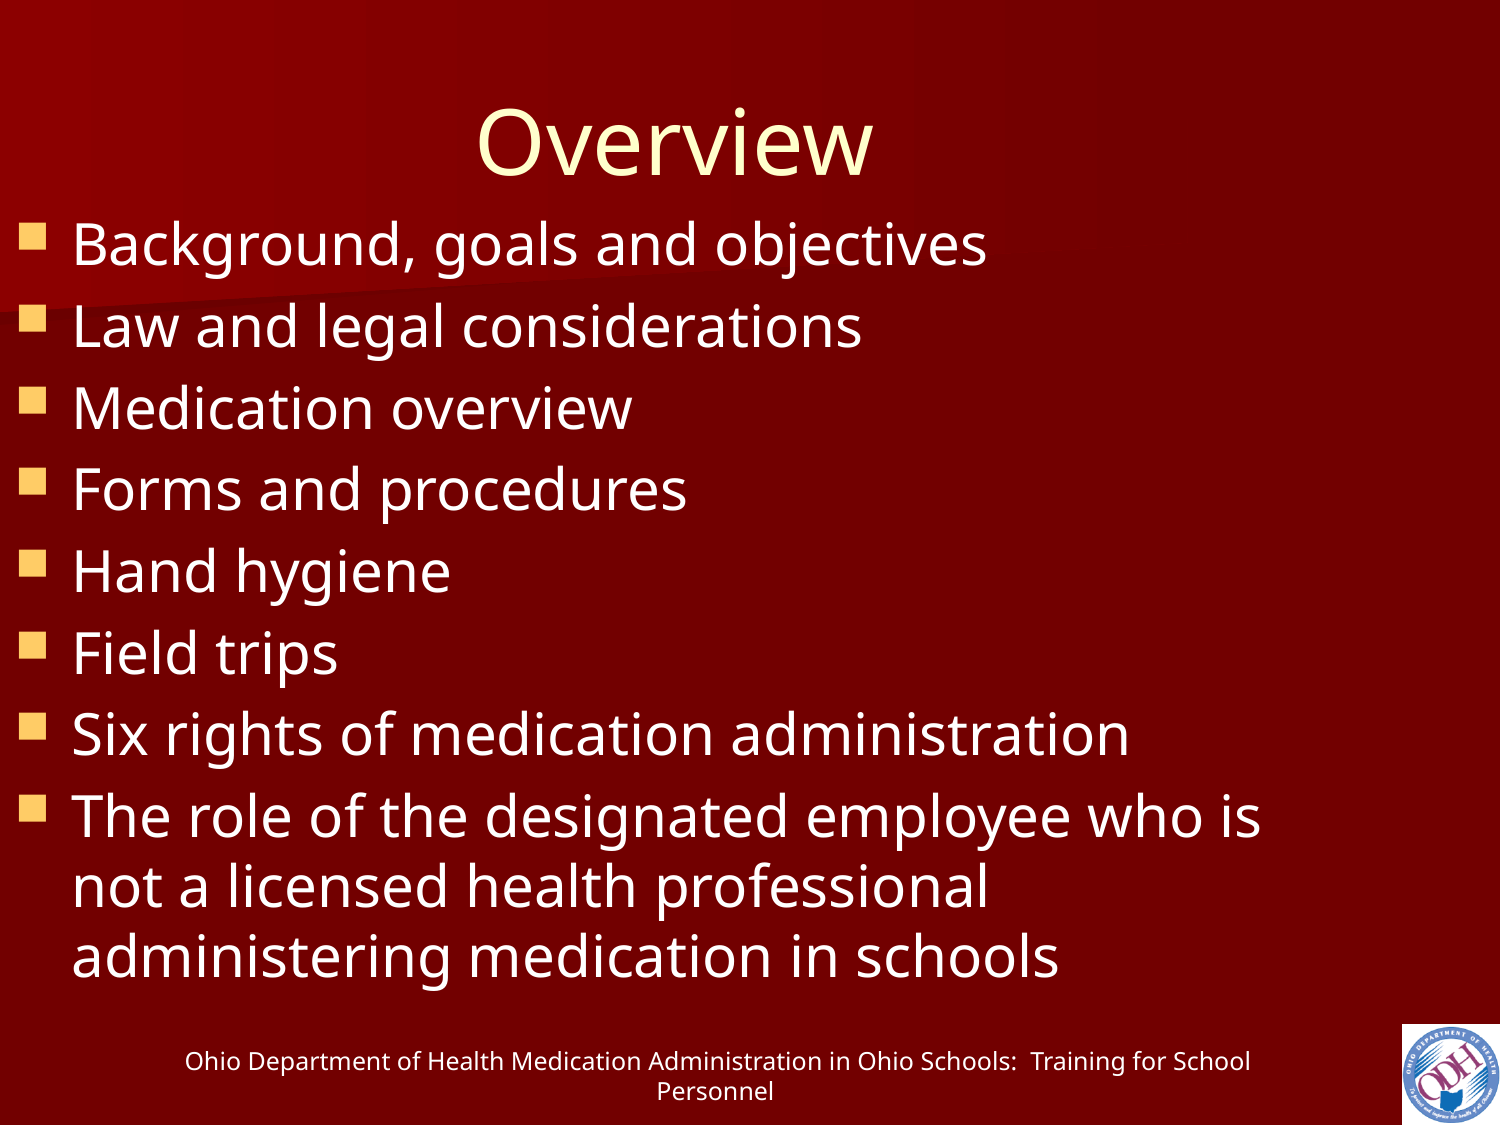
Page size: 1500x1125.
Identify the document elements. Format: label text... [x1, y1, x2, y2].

title Overview [0, 45, 1350, 200]
footer Ohio Department of Health Medication Administration in Ohio Schools: Training for School Personnel [125, 1025, 1313, 1125]
list Background, goals and objectives Law and legal considerations Medication overview Forms and procedures Hand hygiene Field trips Six rights of medication administration The role of the designated employee who is not a licensed health professional administering medication in schools [0, 200, 1350, 943]
picture [1402, 1024, 1500, 1125]
